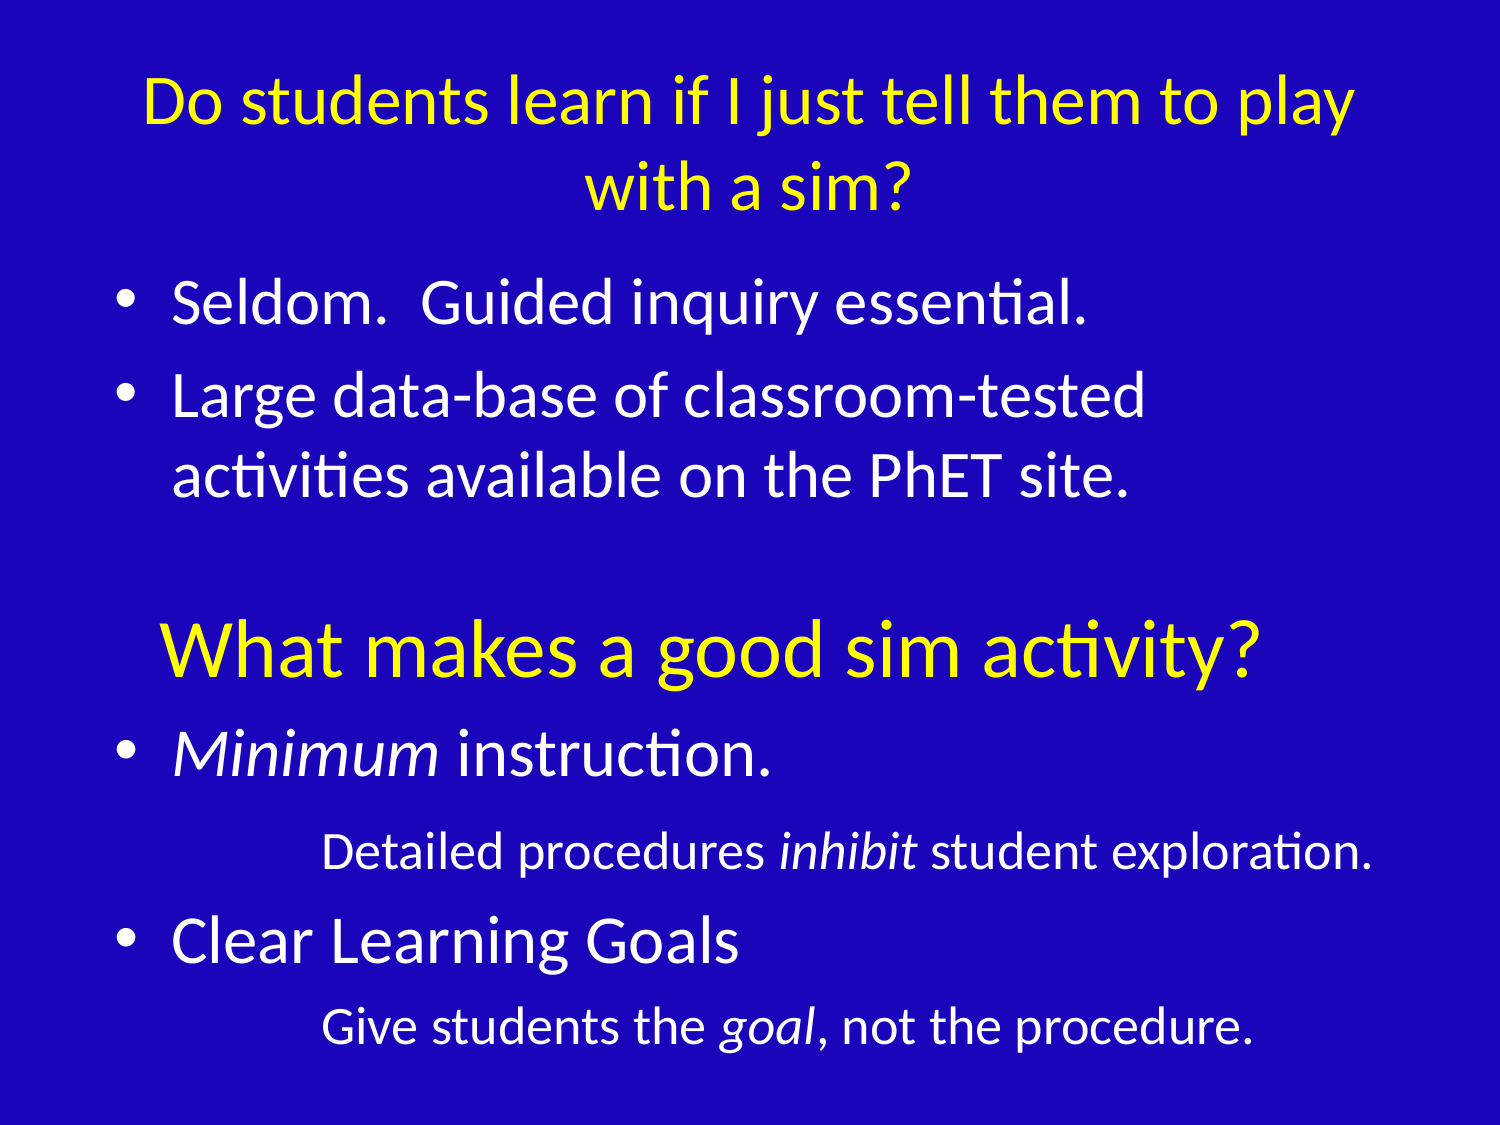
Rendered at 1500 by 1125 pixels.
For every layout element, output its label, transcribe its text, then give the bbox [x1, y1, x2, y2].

text_box What makes a good sim activity? [37, 549, 1388, 738]
title Do students learn if I just tell them to play with a sim? [75, 45, 1425, 233]
text_box Minimum instruction. Detailed procedures inhibit student exploration. Clear Learning Goals Give students the goal, not the procedure. [99, 699, 1450, 1088]
list Seldom. Guided inquiry essential. Large data-base of classroom-tested activities available on the PhET site. [99, 249, 1300, 549]
